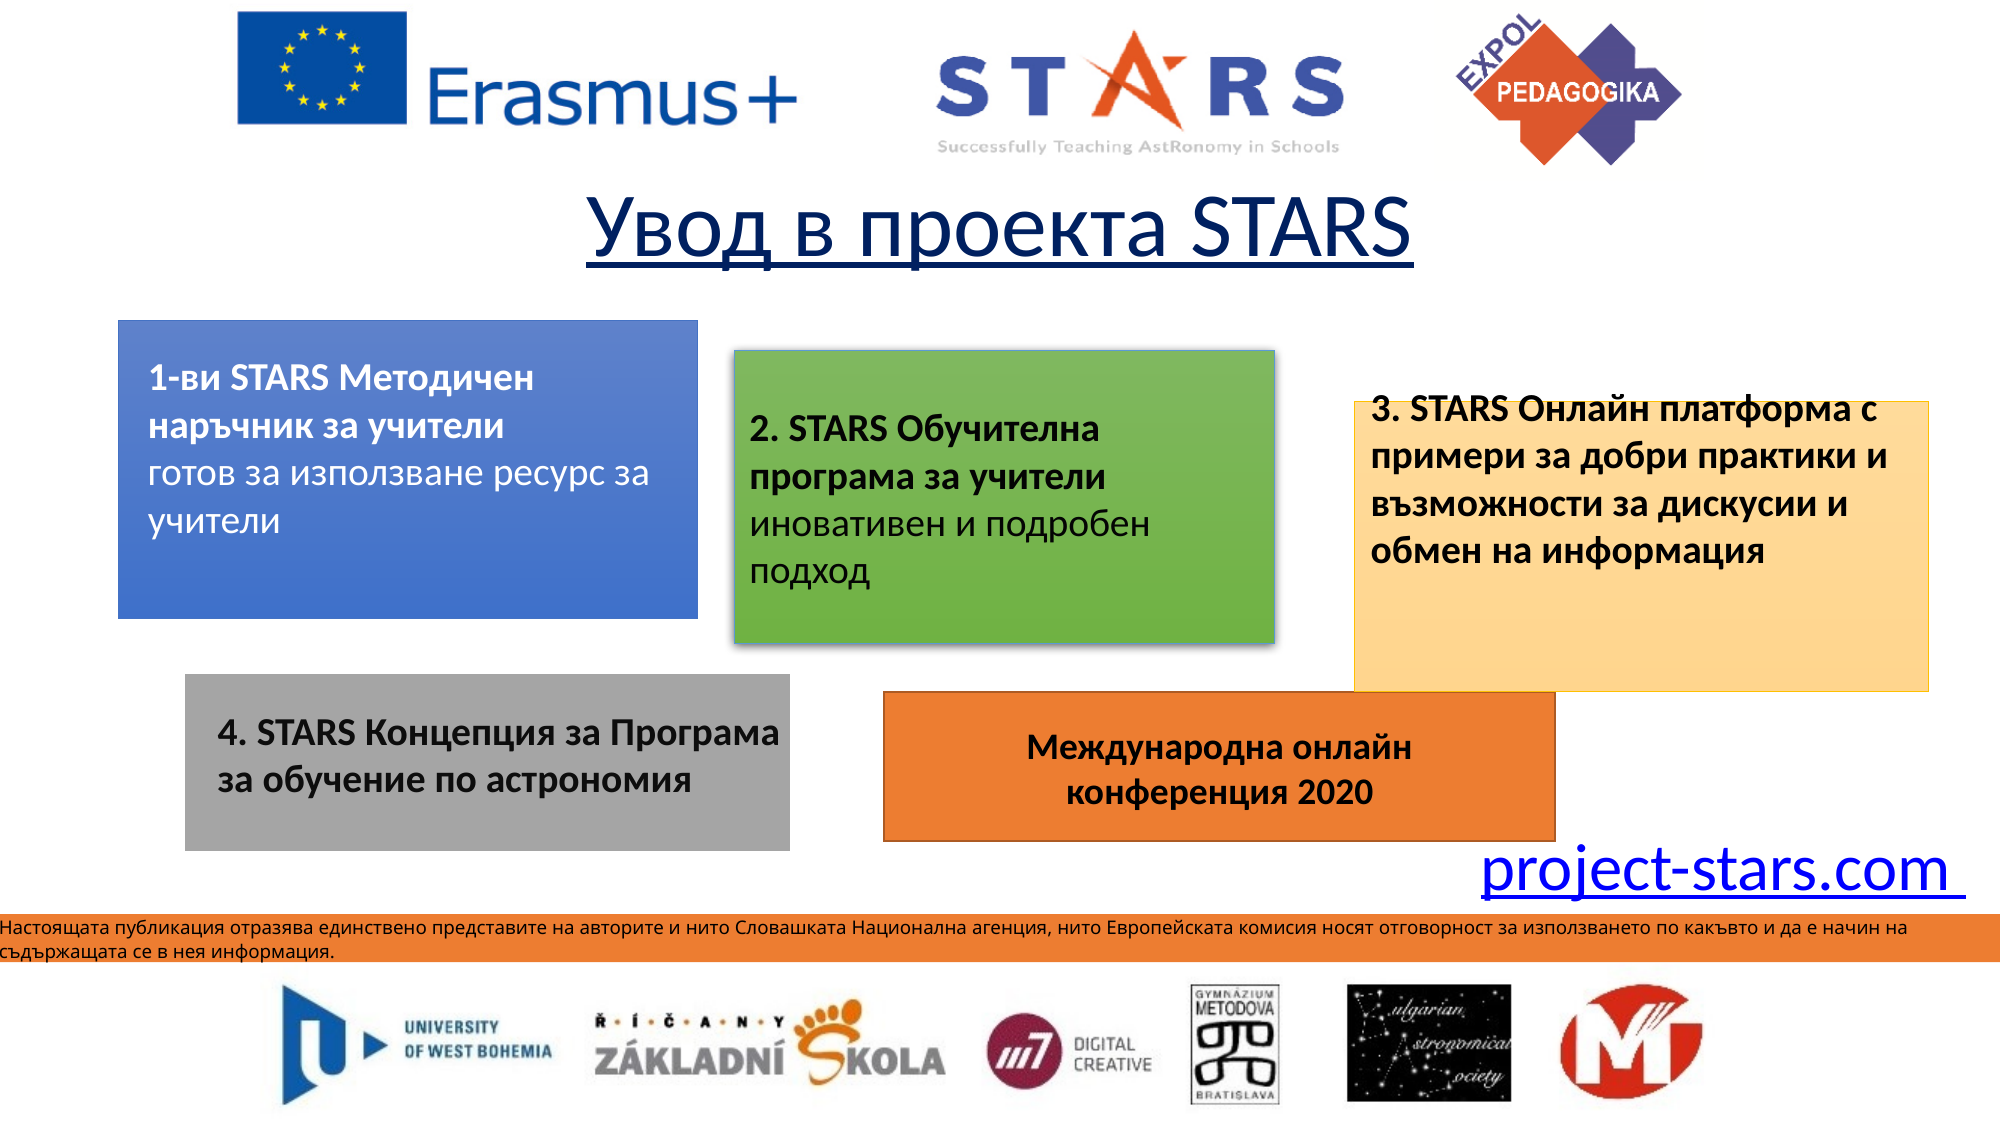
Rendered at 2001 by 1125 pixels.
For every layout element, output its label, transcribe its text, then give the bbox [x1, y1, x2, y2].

text_box Увод в проекта STARS [0, 157, 2000, 282]
picture [205, 0, 1795, 181]
text_box project-stars.com [1473, 816, 1974, 912]
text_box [875, 664, 1556, 842]
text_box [1342, 380, 1941, 713]
picture [260, 954, 1743, 1125]
text_box Настоящата публикация отразява единствено представите на авторите и нито Словашката Национална агенция, нито Европейската комисия носят отговорност за използването по какъвто и да е начин на съдържащата се в нея информация. [0, 914, 2000, 963]
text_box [182, 560, 806, 853]
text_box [734, 338, 1275, 644]
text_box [106, 310, 699, 619]
